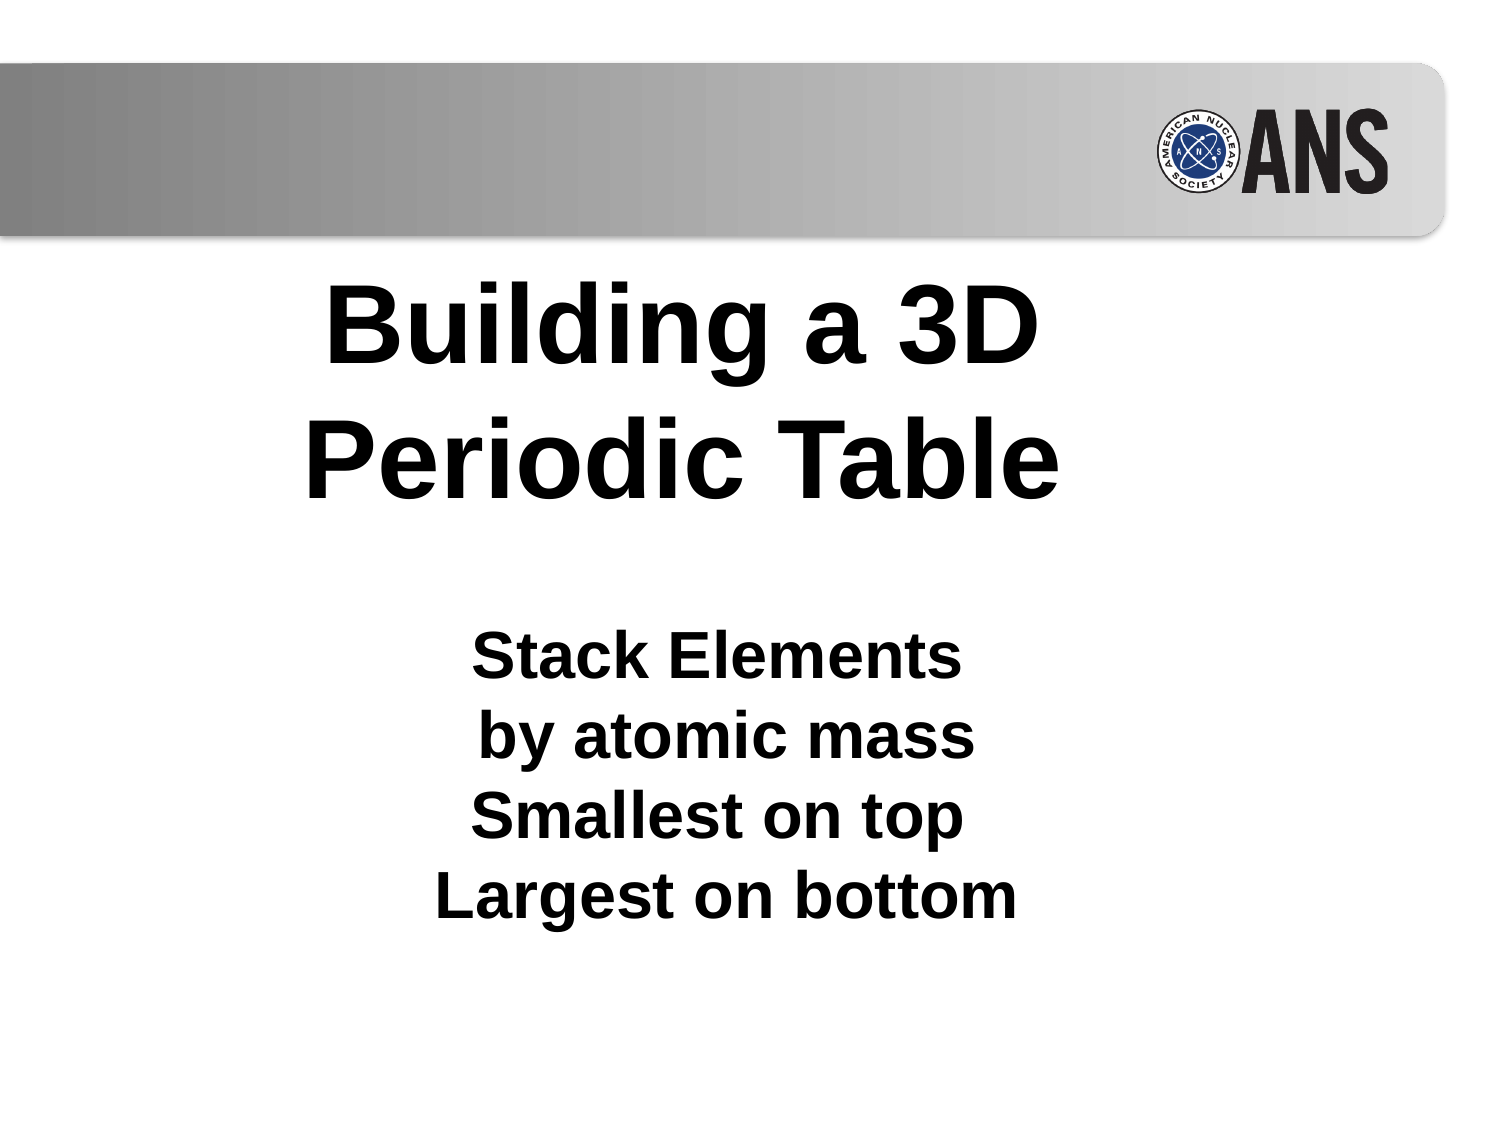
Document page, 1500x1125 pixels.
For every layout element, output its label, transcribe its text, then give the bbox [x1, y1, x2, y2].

text_box Building a 3D Periodic Table [237, 243, 1129, 529]
text_box Stack Elements by atomic mass Smallest on top Largest on bottom [149, 604, 1305, 940]
